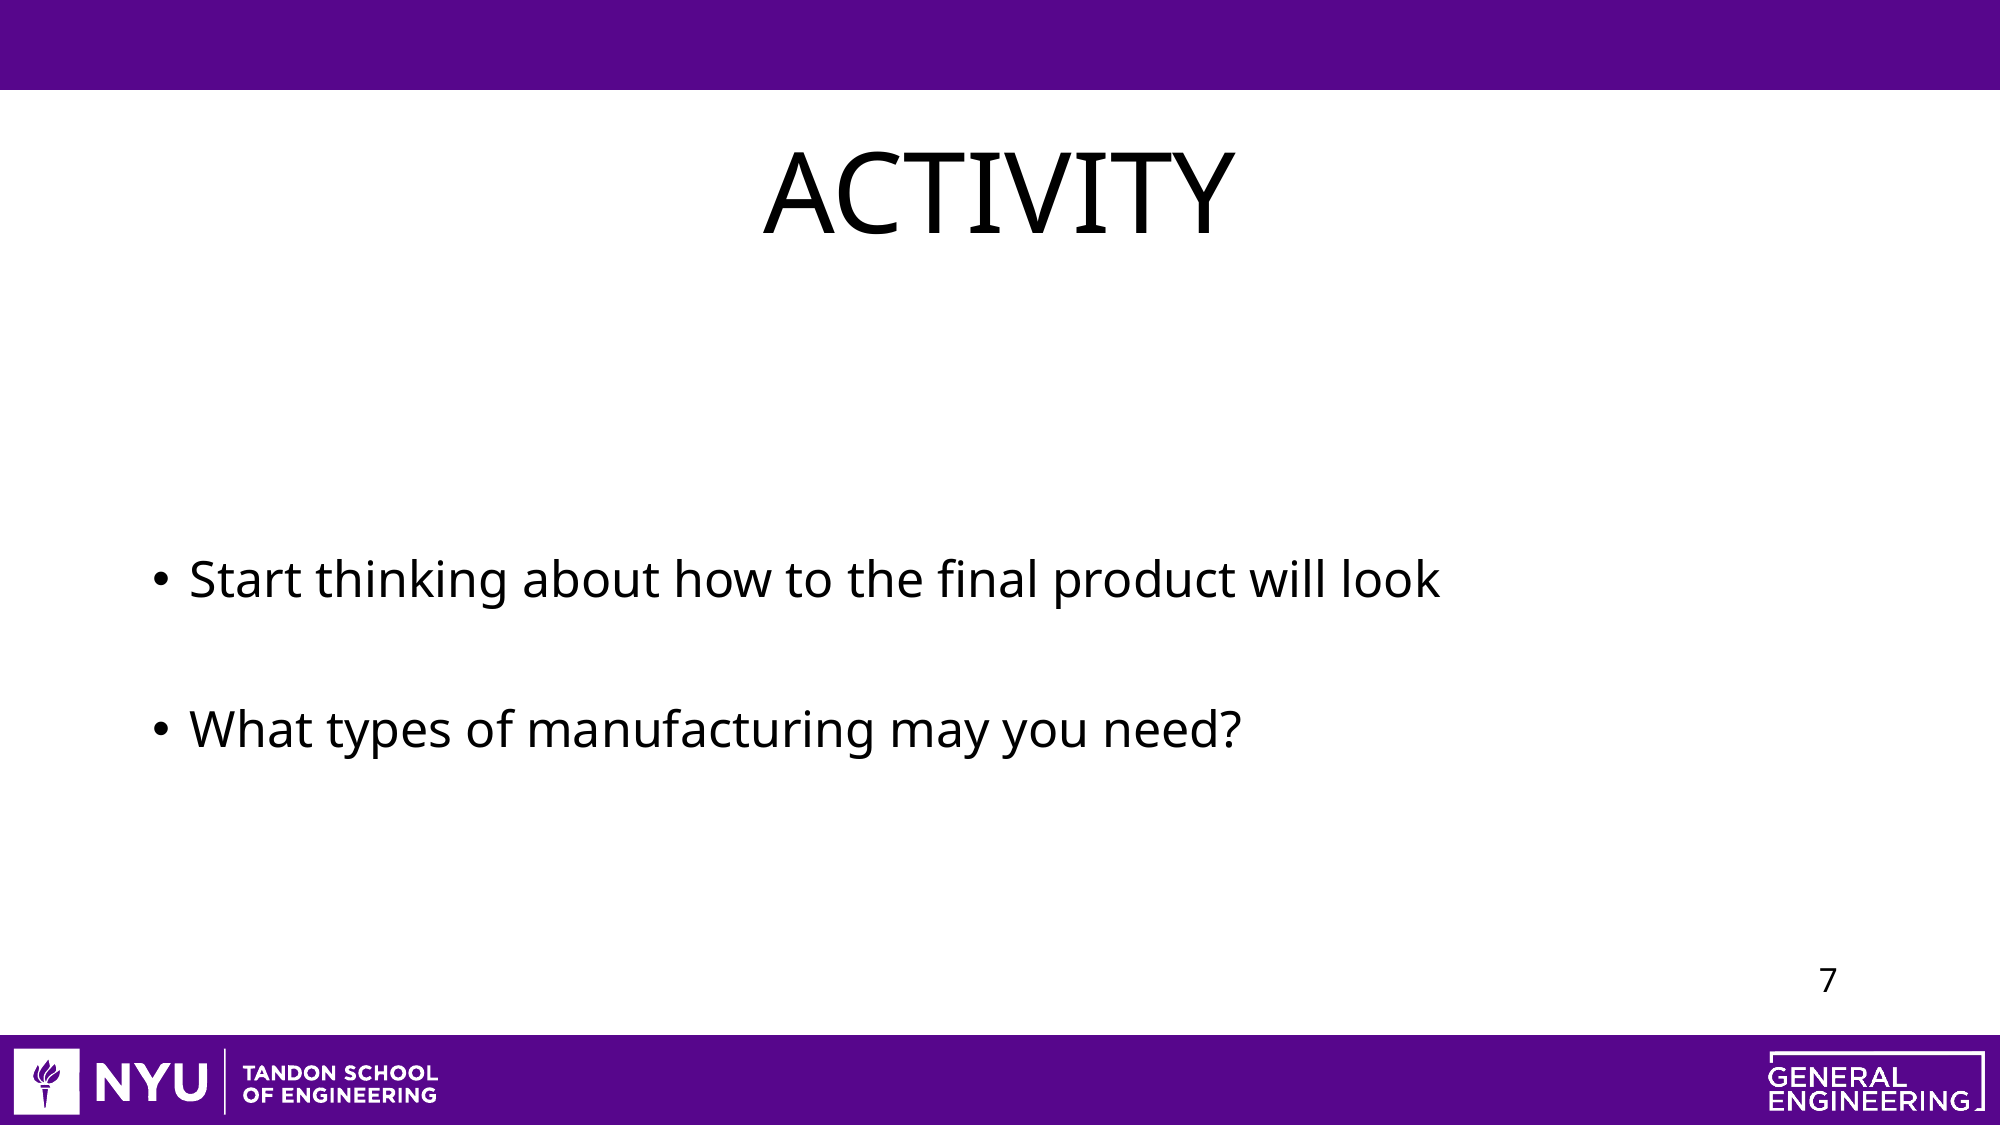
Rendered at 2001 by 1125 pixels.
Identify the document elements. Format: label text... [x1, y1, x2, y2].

picture [1768, 1051, 1985, 1111]
list Start thinking about how to the final product will look What types of manufacturing may you need? [137, 299, 1863, 1014]
title Activity [137, 87, 1863, 299]
